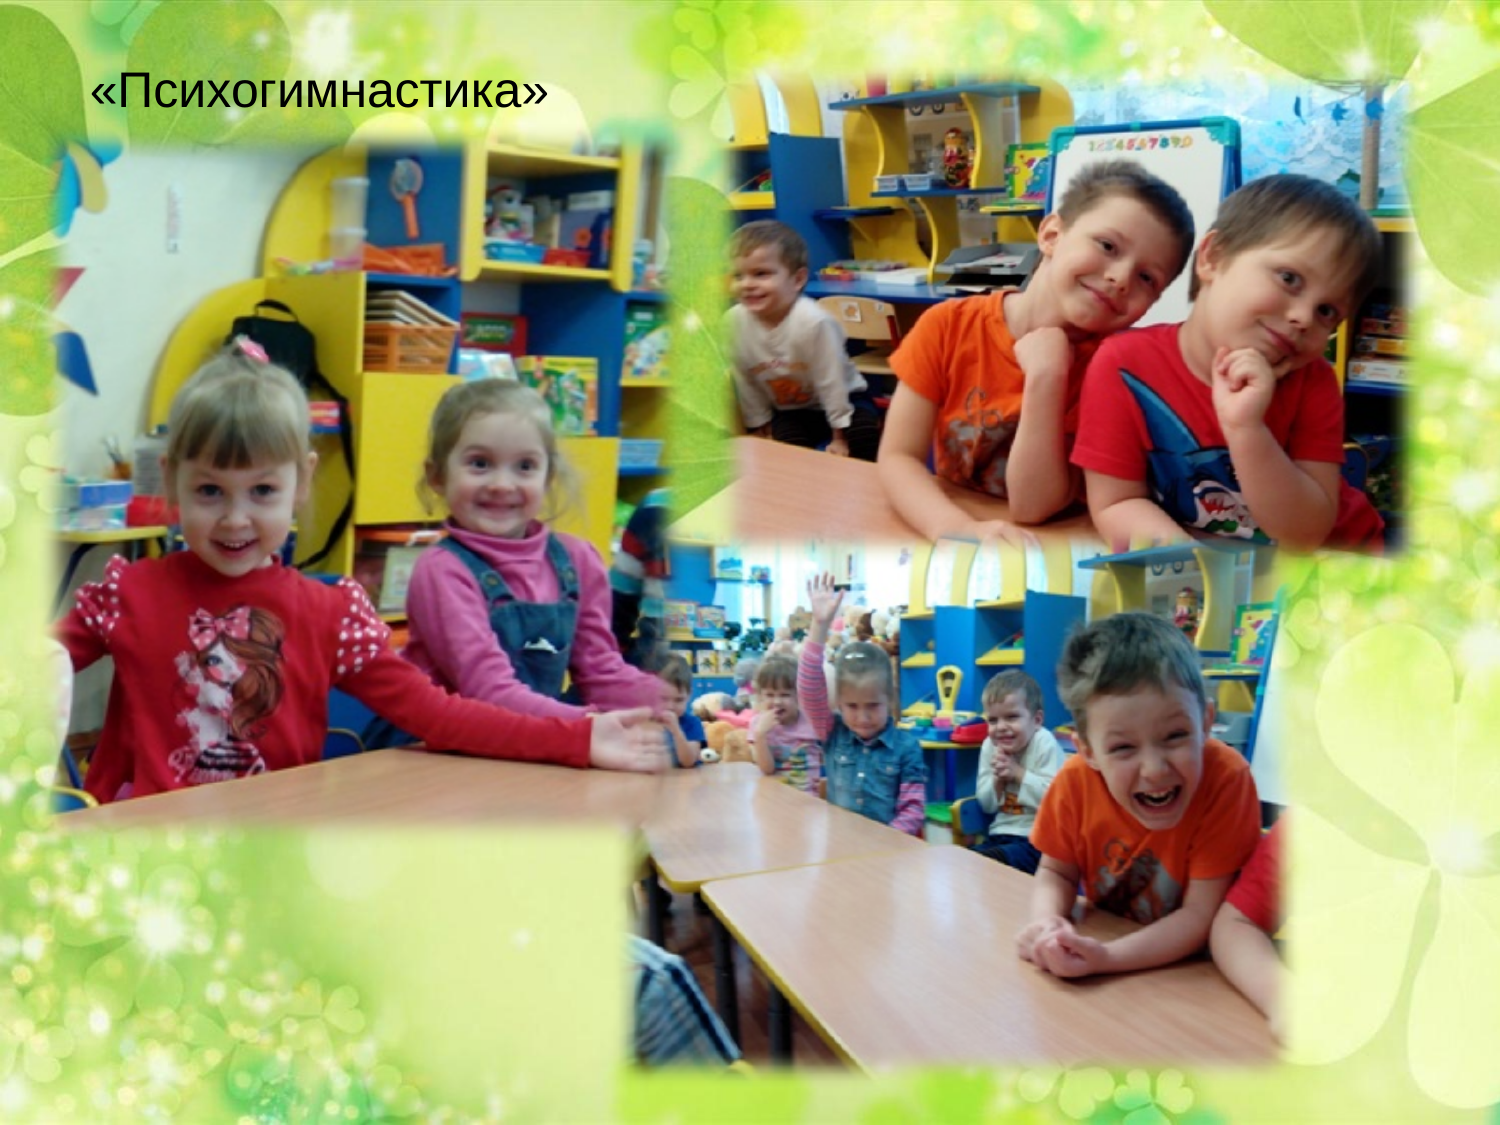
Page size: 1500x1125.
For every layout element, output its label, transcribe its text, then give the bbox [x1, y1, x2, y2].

text_box «Психогимнастика» [74, 49, 975, 125]
picture [0, 0, 1500, 1125]
